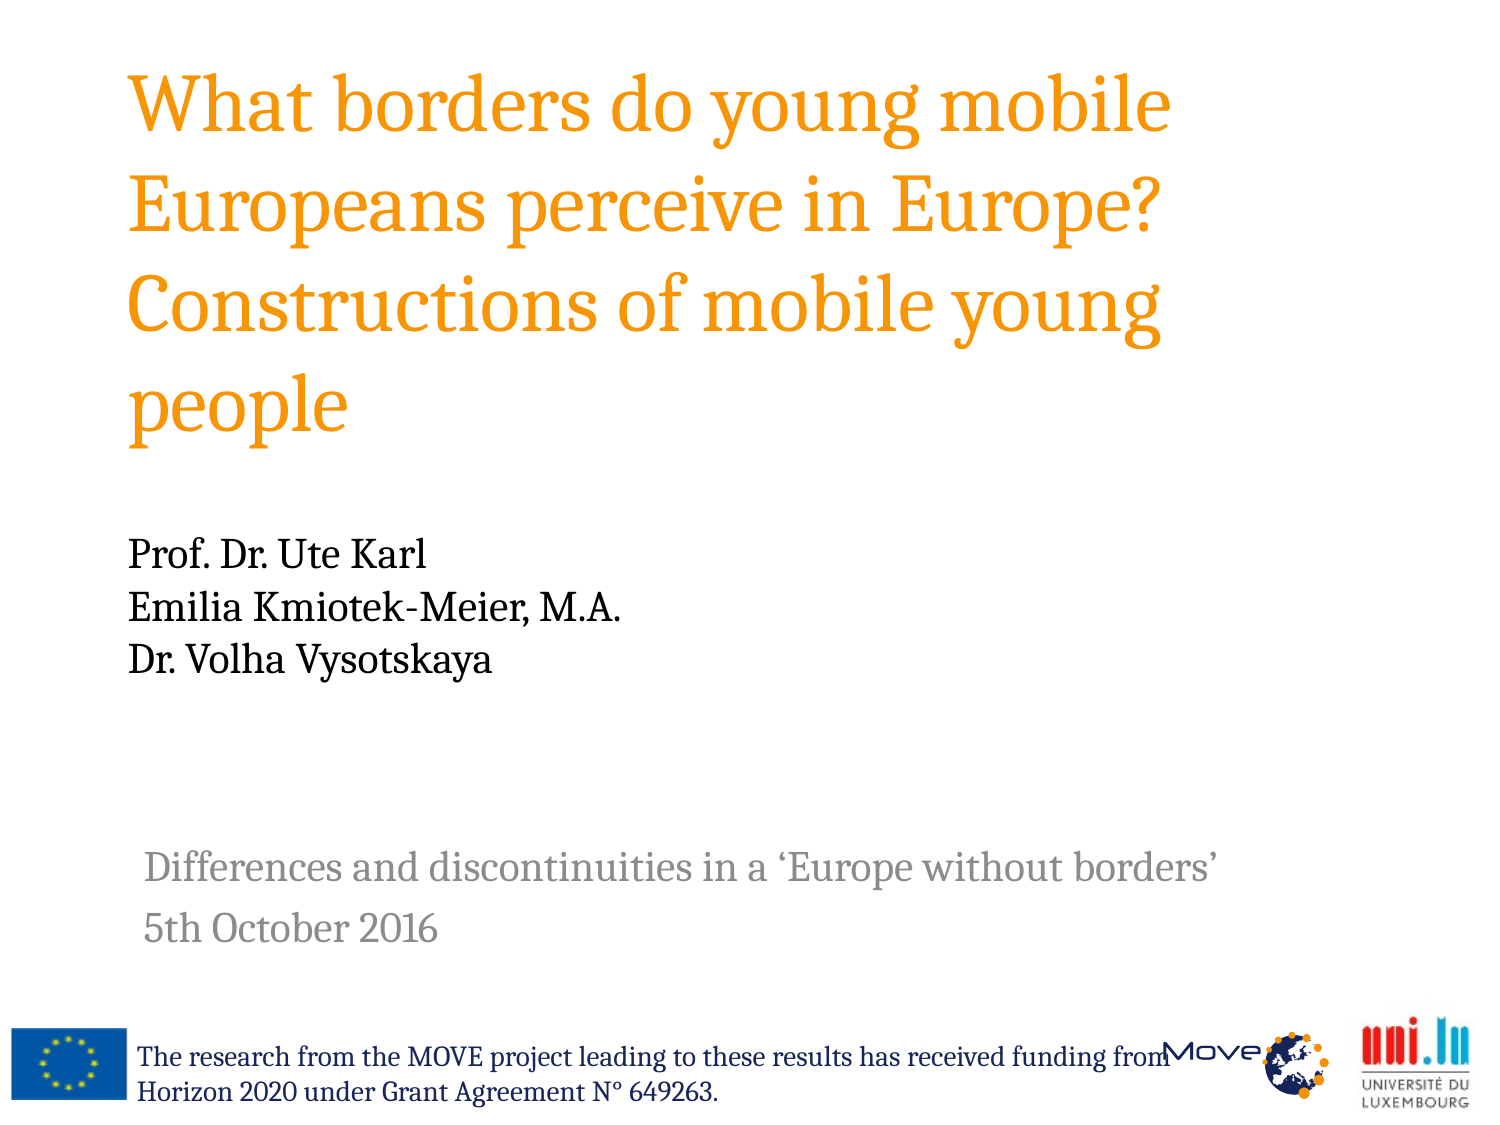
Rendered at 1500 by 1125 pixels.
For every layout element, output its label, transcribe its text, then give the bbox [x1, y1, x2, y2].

text_box The research from the MOVE project leading to these results has received funding from Horizon 2020 under Grant Agreement N° 649263. [128, 1028, 1216, 1116]
picture [1162, 1030, 1330, 1100]
picture [1345, 998, 1487, 1125]
subtitle Differences and discontinuities in a ‘Europe without borders’ 5th October 2016 [128, 830, 1484, 960]
text_box Prof. Dr. Ute Karl Emilia Kmiotek-Meier, M.A. Dr. Volha Vysotskaya [112, 486, 921, 722]
title What borders do young mobile Europeans perceive in Europe? Constructions of mobile young people [112, 129, 1388, 366]
picture [10, 1028, 129, 1100]
